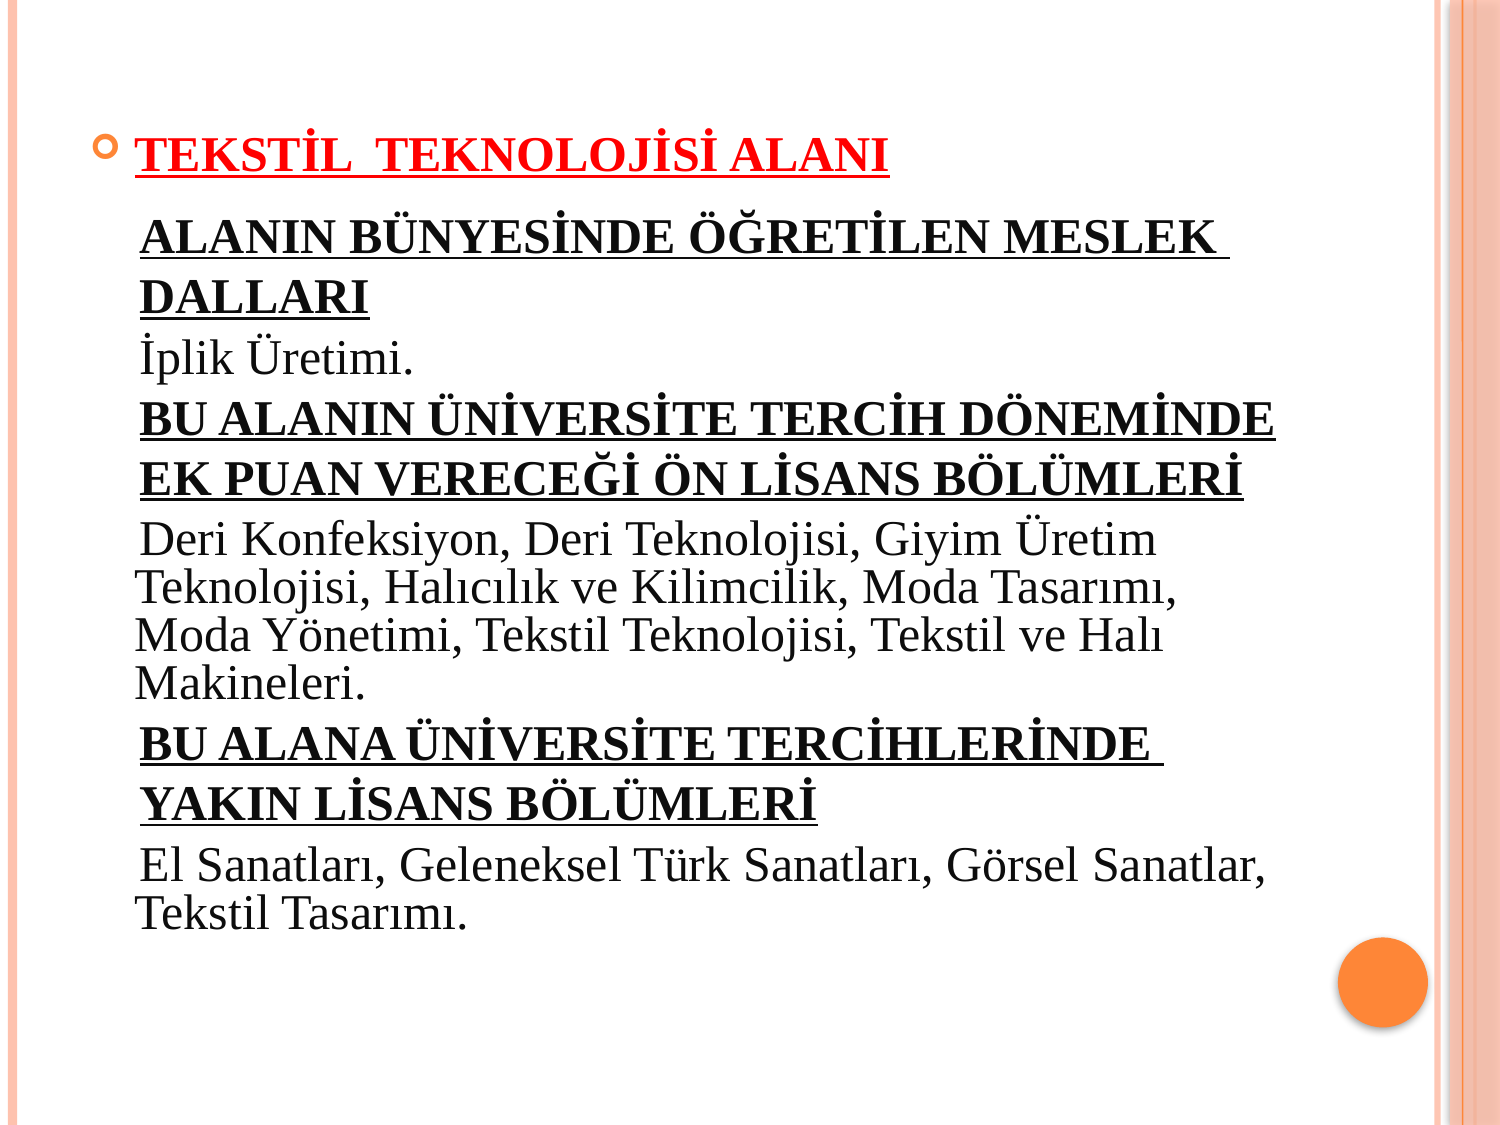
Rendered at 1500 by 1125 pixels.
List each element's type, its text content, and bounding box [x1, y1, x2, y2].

list TEKSTİL TEKNOLOJİSİ ALANI ALANIN BÜNYESİNDE ÖĞRETİLEN MESLEK DALLARI İplik Üretimi. BU ALANIN ÜNİVERSİTE TERCİH DÖNEMİNDE EK PUAN VERECEĞİ ÖN LİSANS BÖLÜMLERİ Deri Konfeksiyon, Deri Teknolojisi, Giyim Üretim Teknolojisi, Halıcılık ve Kilimcilik, Moda Tasarımı, Moda Yönetimi, Tekstil Teknolojisi, Tekstil ve Halı Makineleri. BU ALANA ÜNİVERSİTE TERCİHLERİNDE YAKIN LİSANS BÖLÜMLERİ El Sanatları, Geleneksel Türk Sanatları, Görsel Sanatlar, Tekstil Tasarımı. [75, 105, 1300, 1062]
